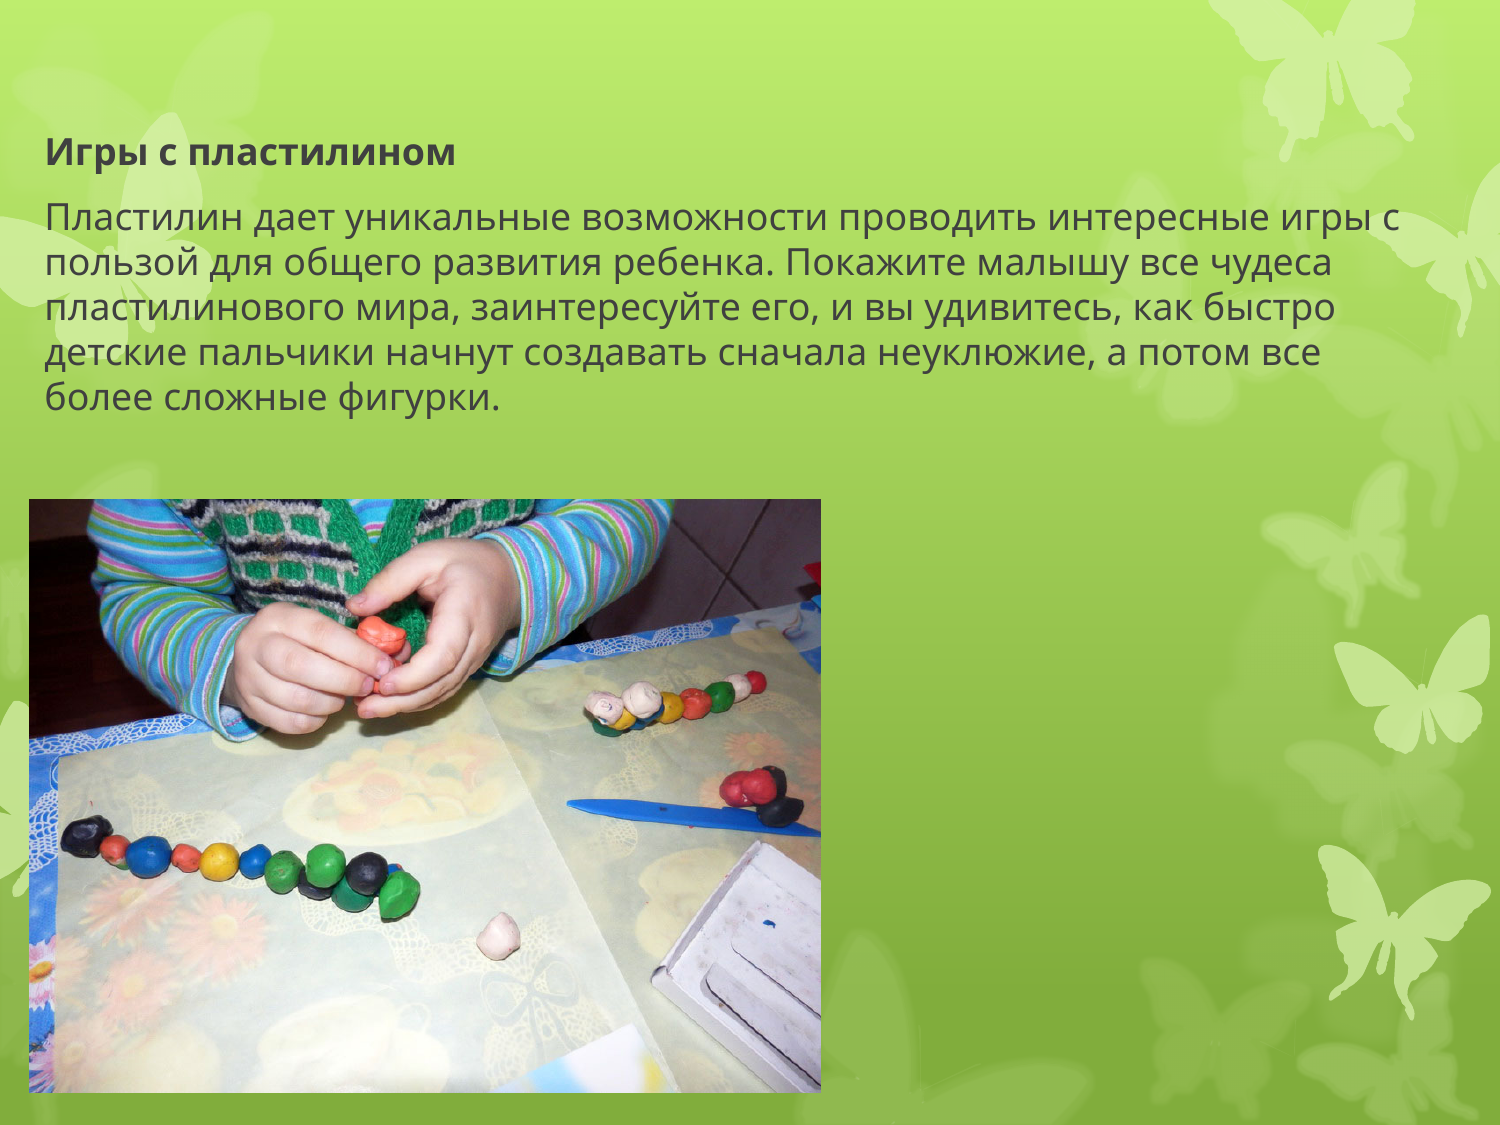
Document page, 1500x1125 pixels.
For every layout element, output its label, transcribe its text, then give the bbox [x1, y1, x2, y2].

list Игры с пластилином Пластилин дает уникальные возможности проводить интересные игры с пользой для общего развития ребенка. Покажите малышу все чудеса пластилинового мира, заинтересуйте его, и вы удивитесь, как быстро детские пальчики начнут создавать сначала неуклюжие, а потом все более сложные фигурки. [29, 42, 1424, 504]
picture [28, 498, 821, 1093]
